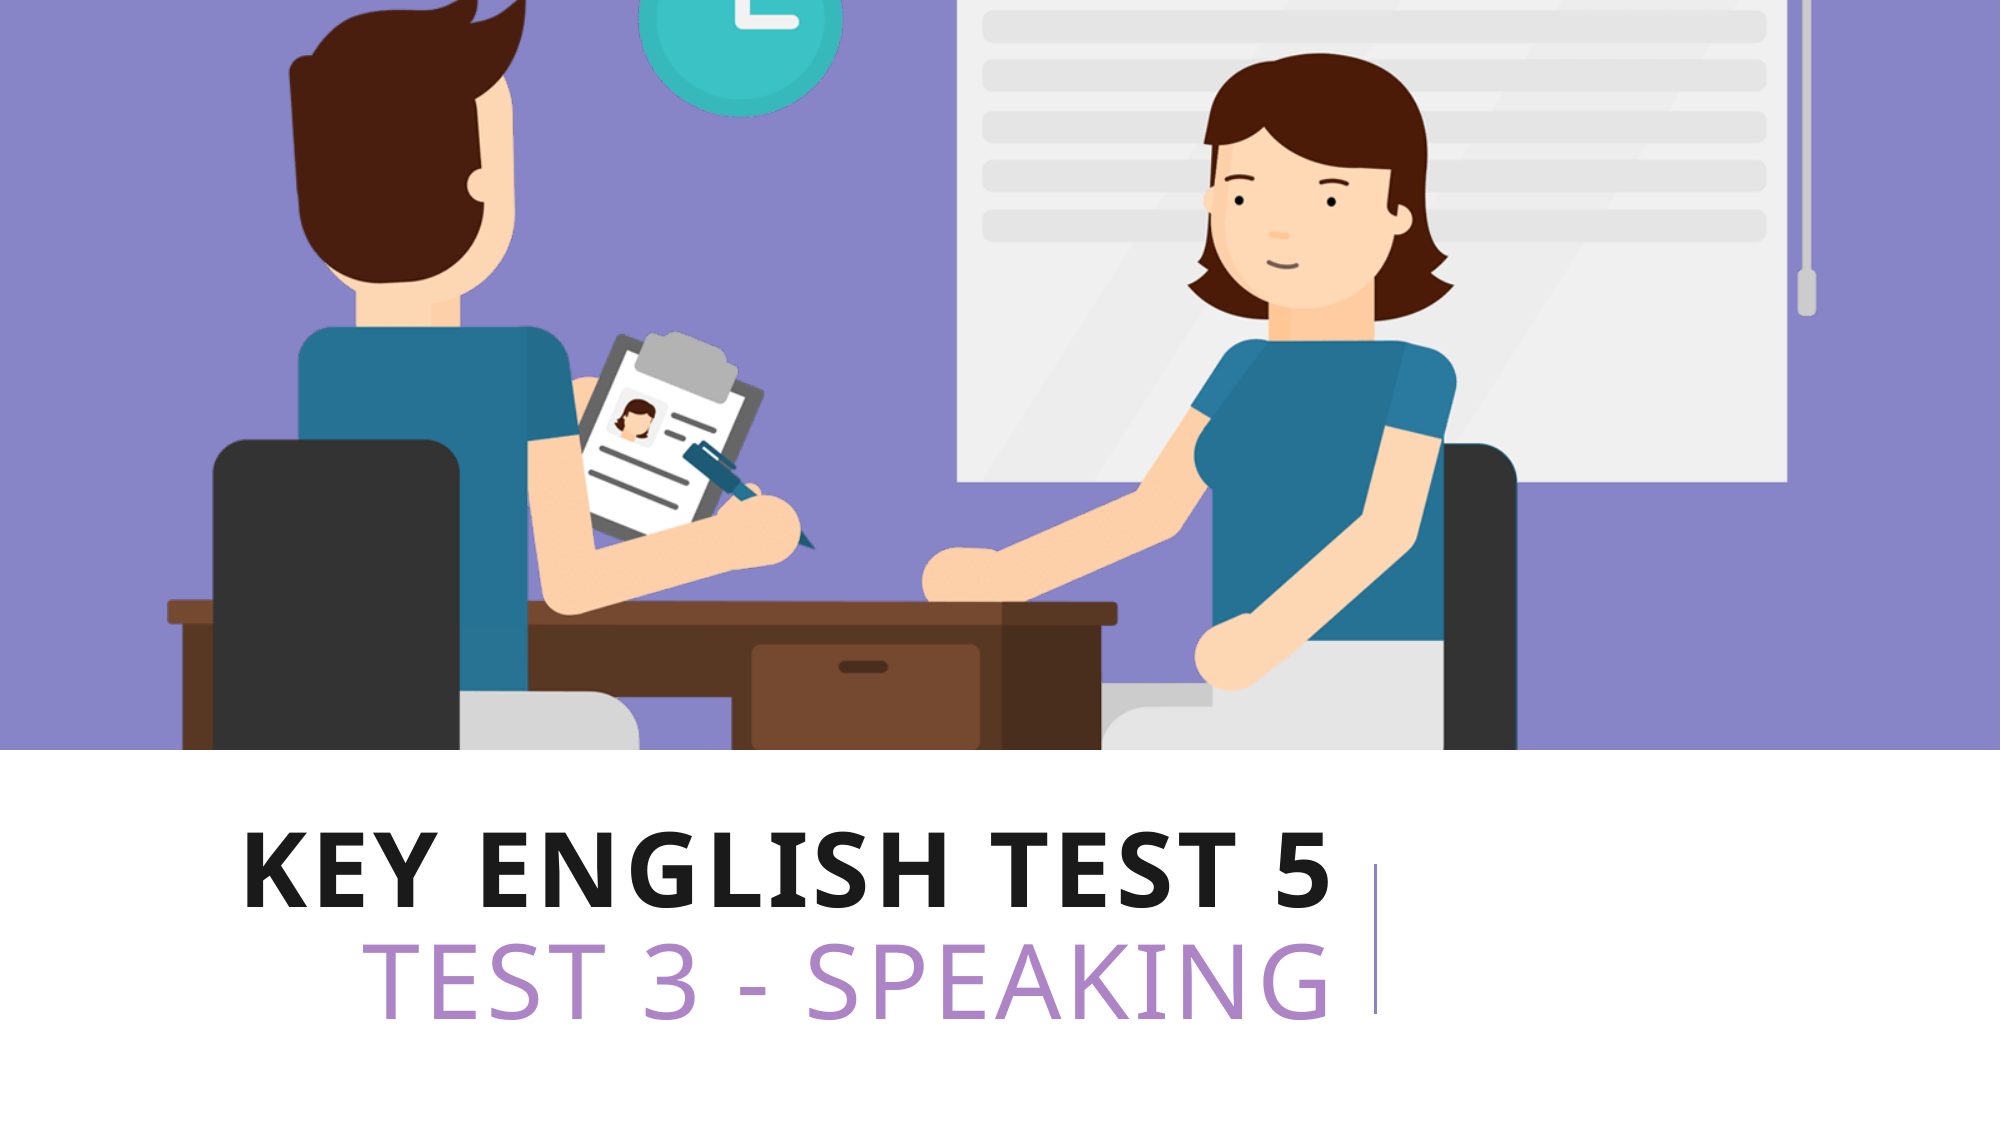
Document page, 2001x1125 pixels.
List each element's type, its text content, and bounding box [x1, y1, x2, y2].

picture [0, 0, 2000, 751]
text_box KEY ENGLISH TEST 5 Test 3 - Speaking [74, 813, 1350, 1054]
